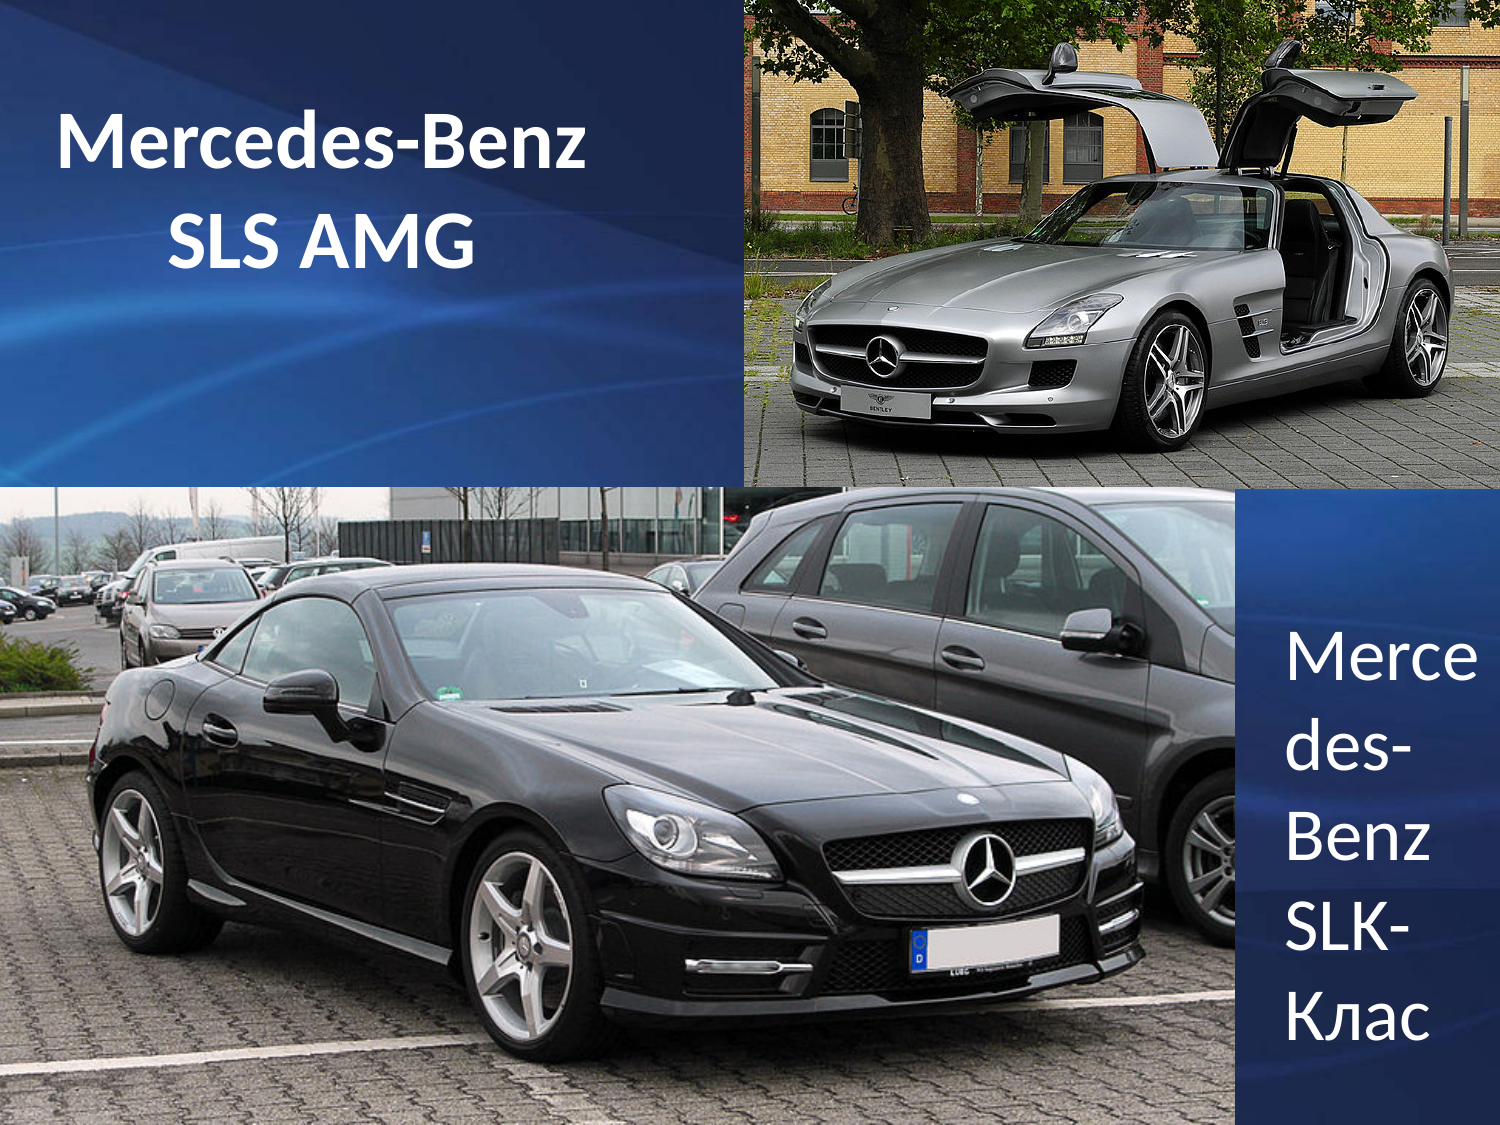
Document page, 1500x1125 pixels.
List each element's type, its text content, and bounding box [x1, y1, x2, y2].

picture [0, 0, 1500, 1125]
text_box Mercedes-Benz SLS AMG [0, 78, 644, 293]
text_box Mercedes-Benz SLK-Клас [1269, 597, 1500, 1063]
